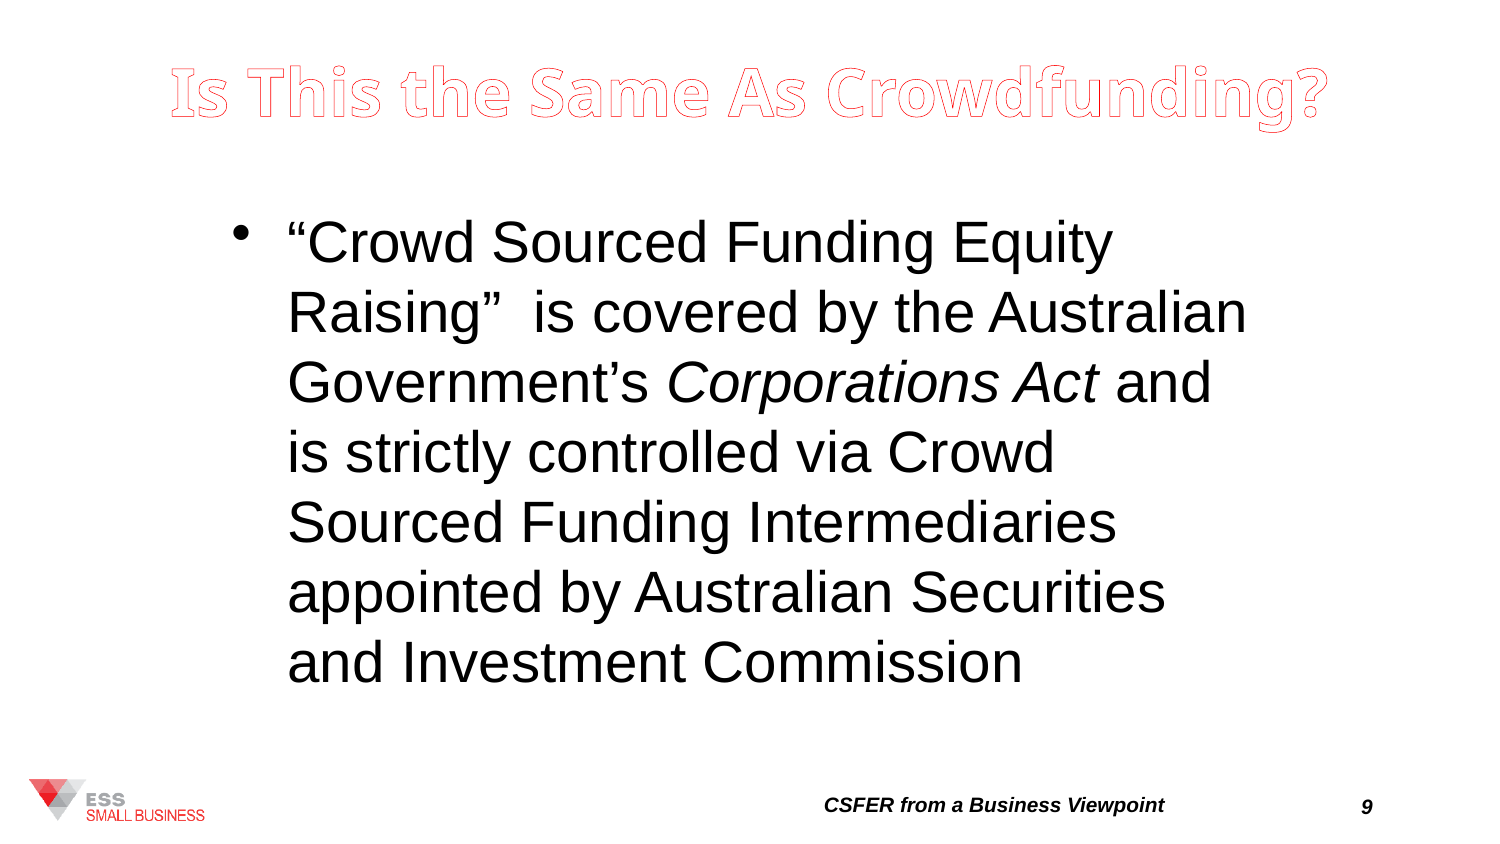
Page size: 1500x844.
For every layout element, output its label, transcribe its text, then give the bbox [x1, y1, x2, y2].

text_box Is This the Same As Crowdfunding? [76, 42, 1423, 138]
slide_number 9 [1324, 786, 1388, 830]
footer CSFER from a Business Viewpoint [808, 783, 1223, 823]
picture [29, 779, 207, 823]
list “Crowd Sourced Funding Equity Raising” is covered by the Australian Government’s Corporations Act and is strictly controlled via Crowd Sourced Funding Intermediaries appointed by Australian Securities and Investment Commission [216, 196, 1270, 706]
